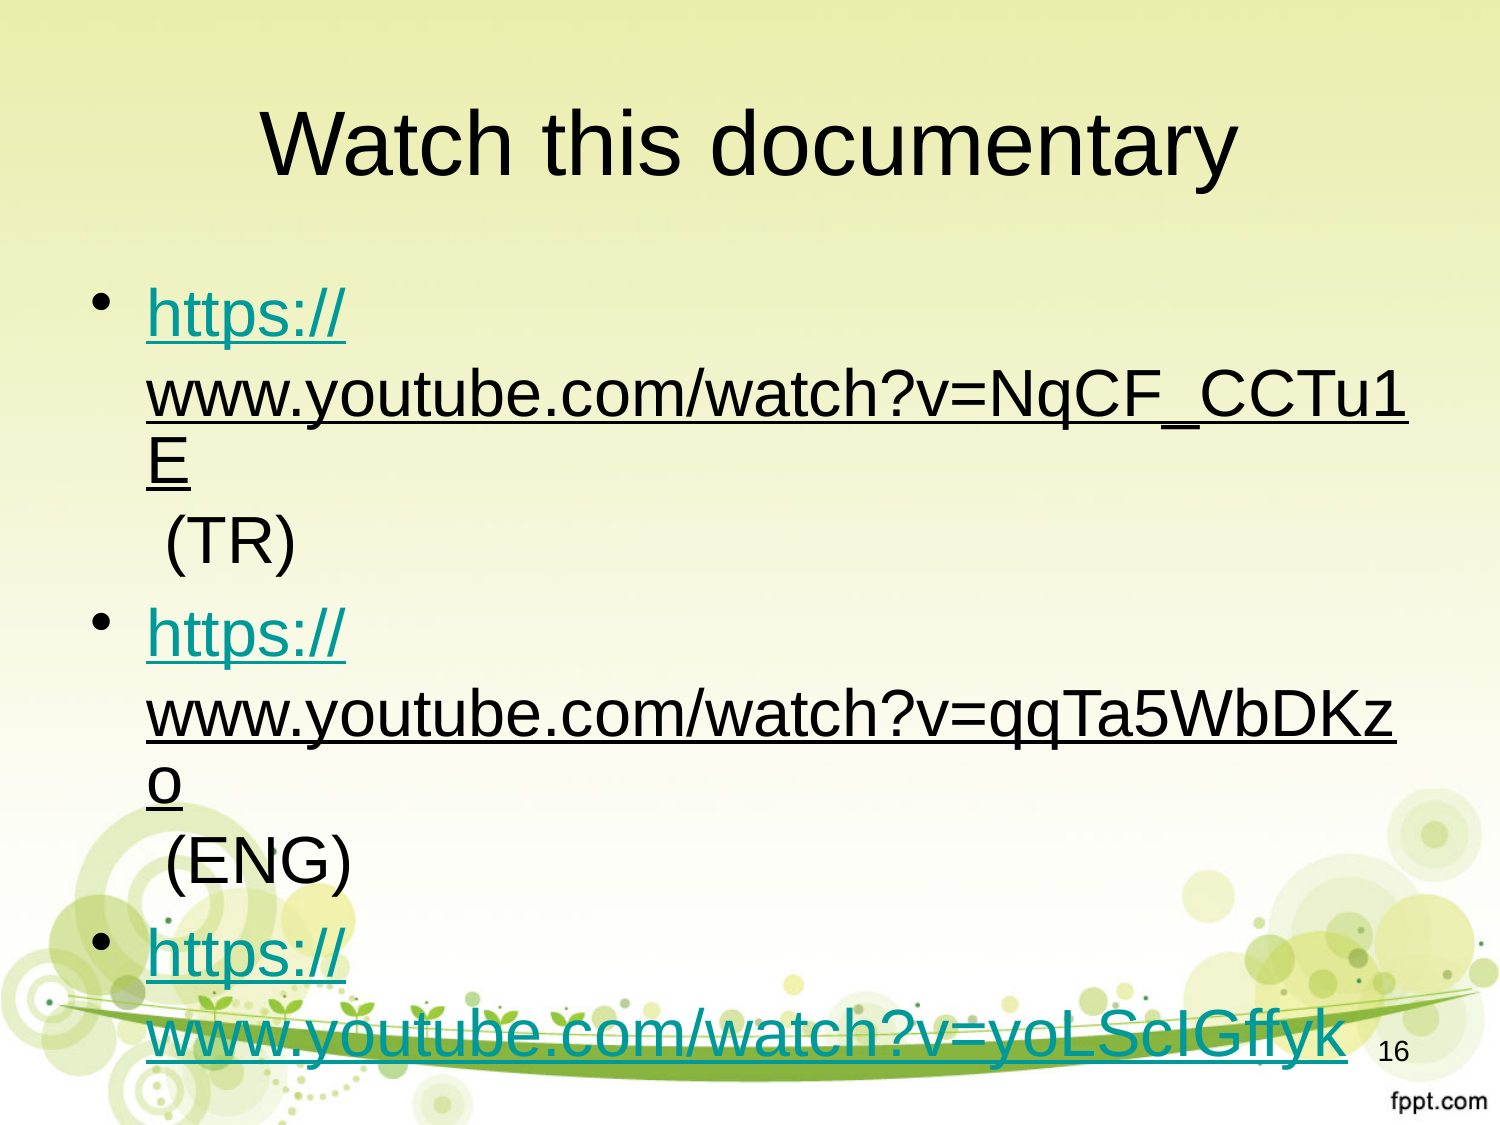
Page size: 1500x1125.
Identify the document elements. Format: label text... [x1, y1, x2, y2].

picture [0, 0, 1500, 1125]
list https://www.youtube.com/watch?v=NqCF_CCTu1E (TR) https://www.youtube.com/watch?v=qqTa5WbDKzo (ENG) https://www.youtube.com/watch?v=yoLScIGffyk [75, 262, 1425, 1005]
title Watch this documentary [75, 45, 1425, 233]
slide_number 16 [1074, 1024, 1425, 1103]
